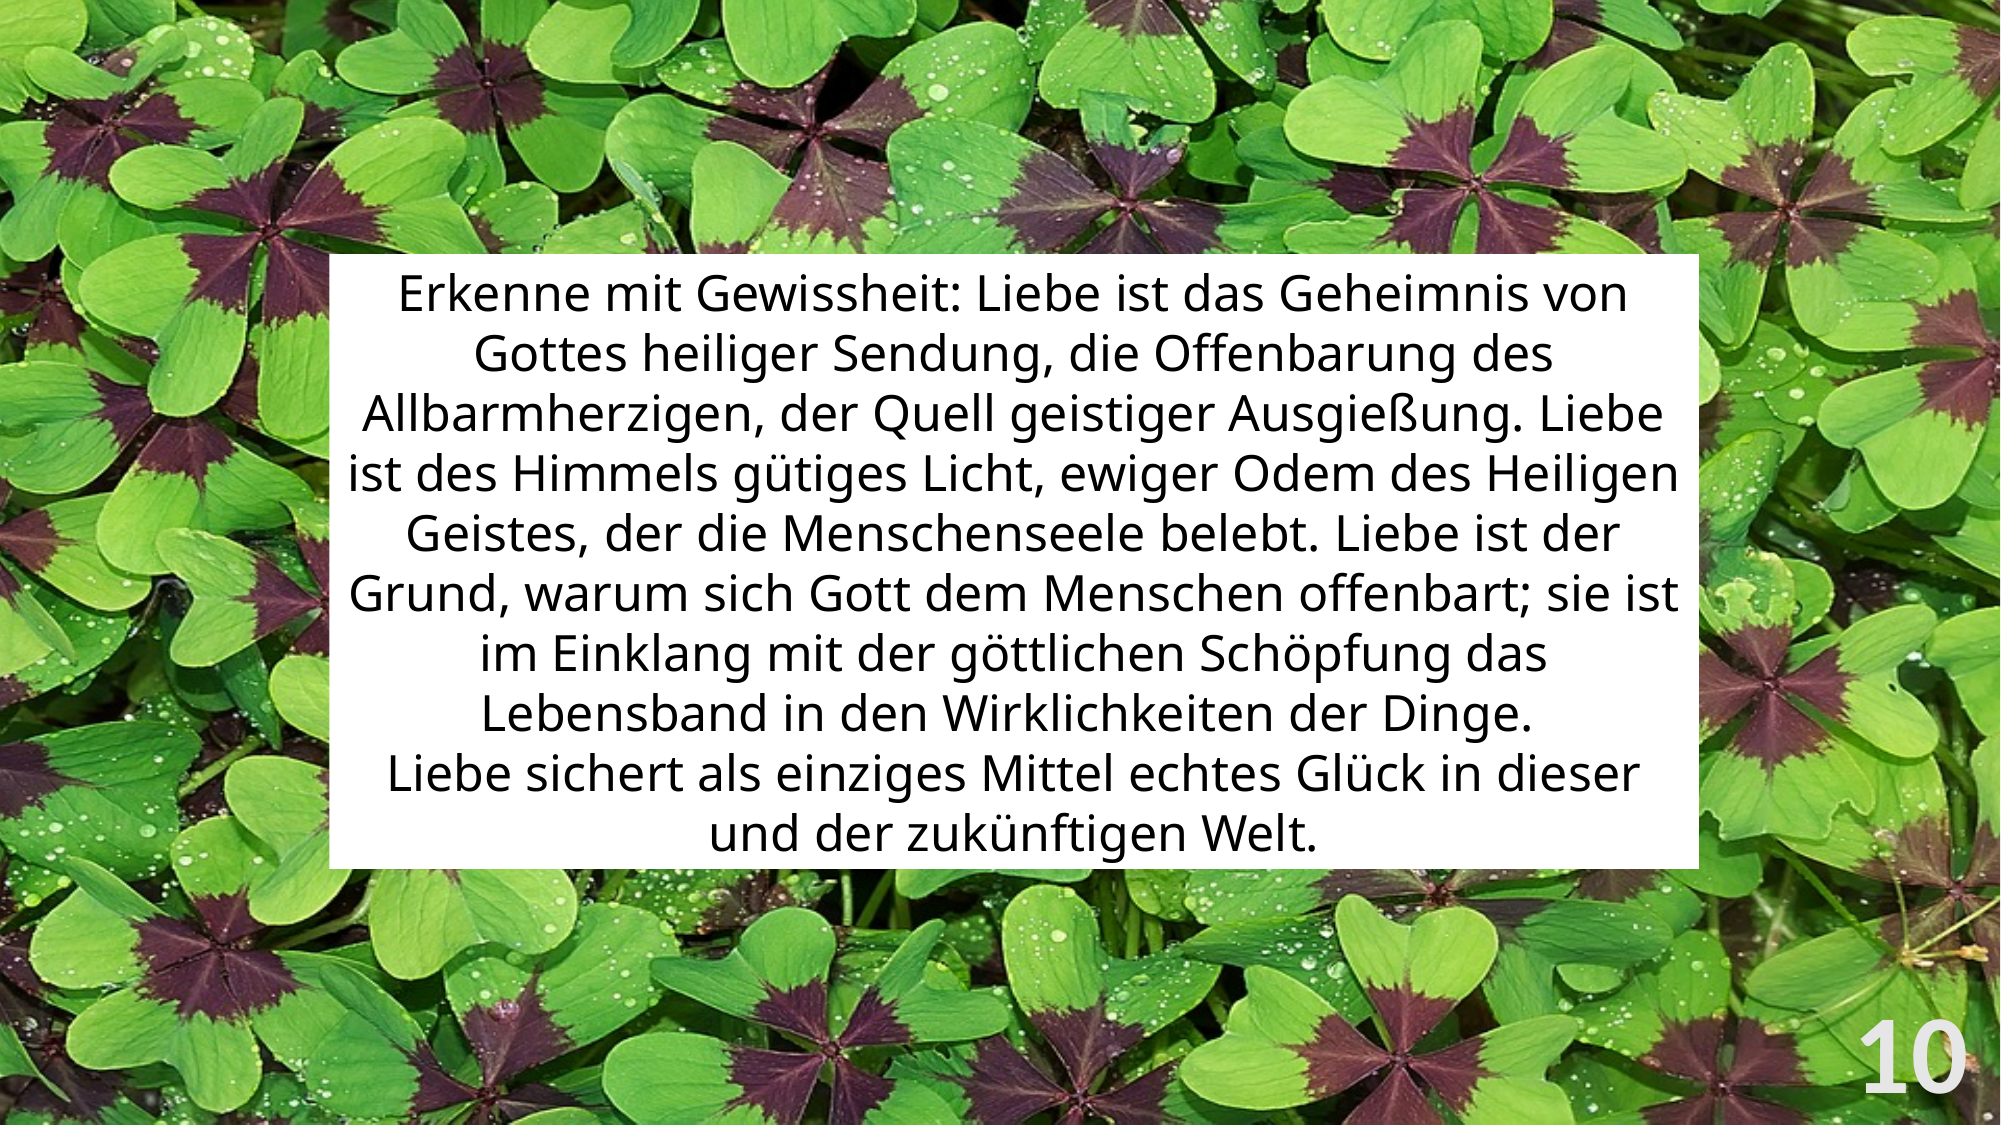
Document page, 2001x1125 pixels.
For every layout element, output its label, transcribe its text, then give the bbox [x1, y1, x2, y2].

picture [0, 0, 2001, 1125]
text_box Erkenne mit Gewissheit: Liebe ist das Geheimnis von Gottes heiliger Sendung, die Offenbarung des Allbarmherzigen, der Quell geistiger Ausgießung. Liebe ist des Himmels gütiges Licht, ewiger Odem des Heiligen Geistes, der die Menschenseele belebt. Liebe ist der Grund, warum sich Gott dem Menschen offenbart; sie ist im Einklang mit der göttlichen Schöpfung das Lebensband in den Wirklichkeiten der Dinge. Liebe sichert als einziges Mittel echtes Glück in dieser und der zukünftigen Welt. [329, 254, 1699, 869]
text_box 10 [1838, 973, 1984, 1124]
